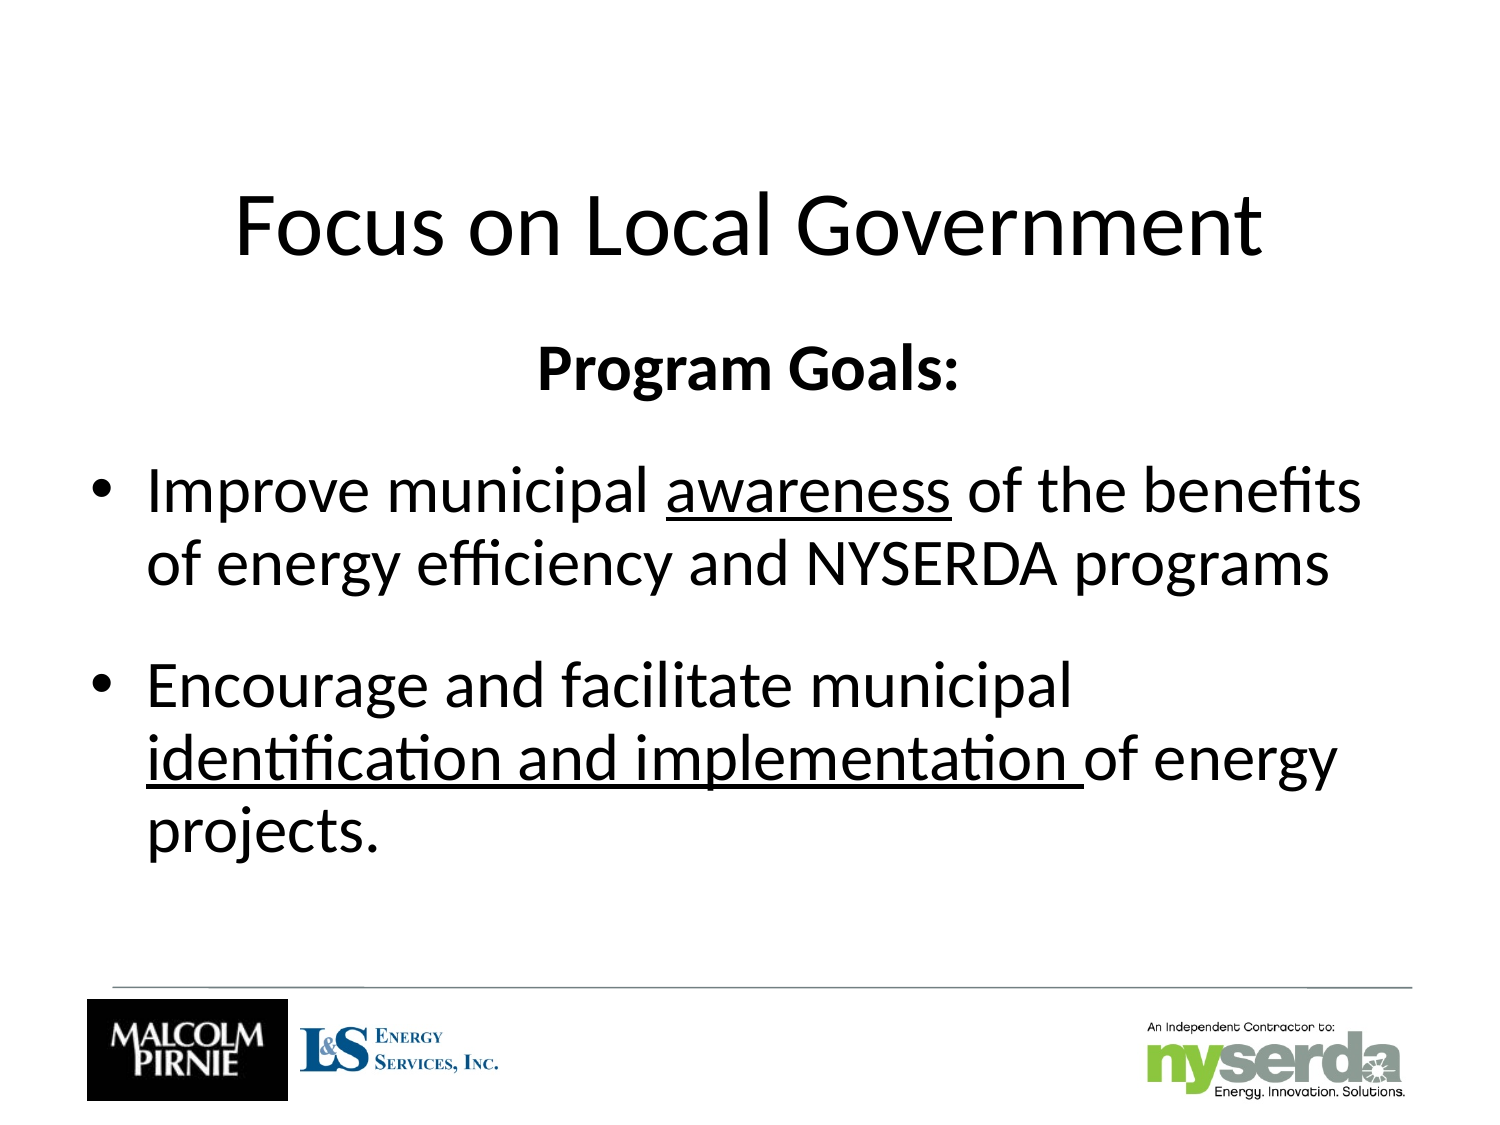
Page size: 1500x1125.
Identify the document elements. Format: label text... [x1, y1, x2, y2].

list Program Goals: Improve municipal awareness of the benefits of energy efficiency and NYSERDA programs Encourage and facilitate municipal identification and implementation of energy projects. [75, 324, 1425, 1000]
title Focus on Local Government [75, 125, 1425, 313]
picture [1137, 1000, 1413, 1125]
picture [87, 1000, 288, 1101]
picture [300, 1024, 500, 1076]
